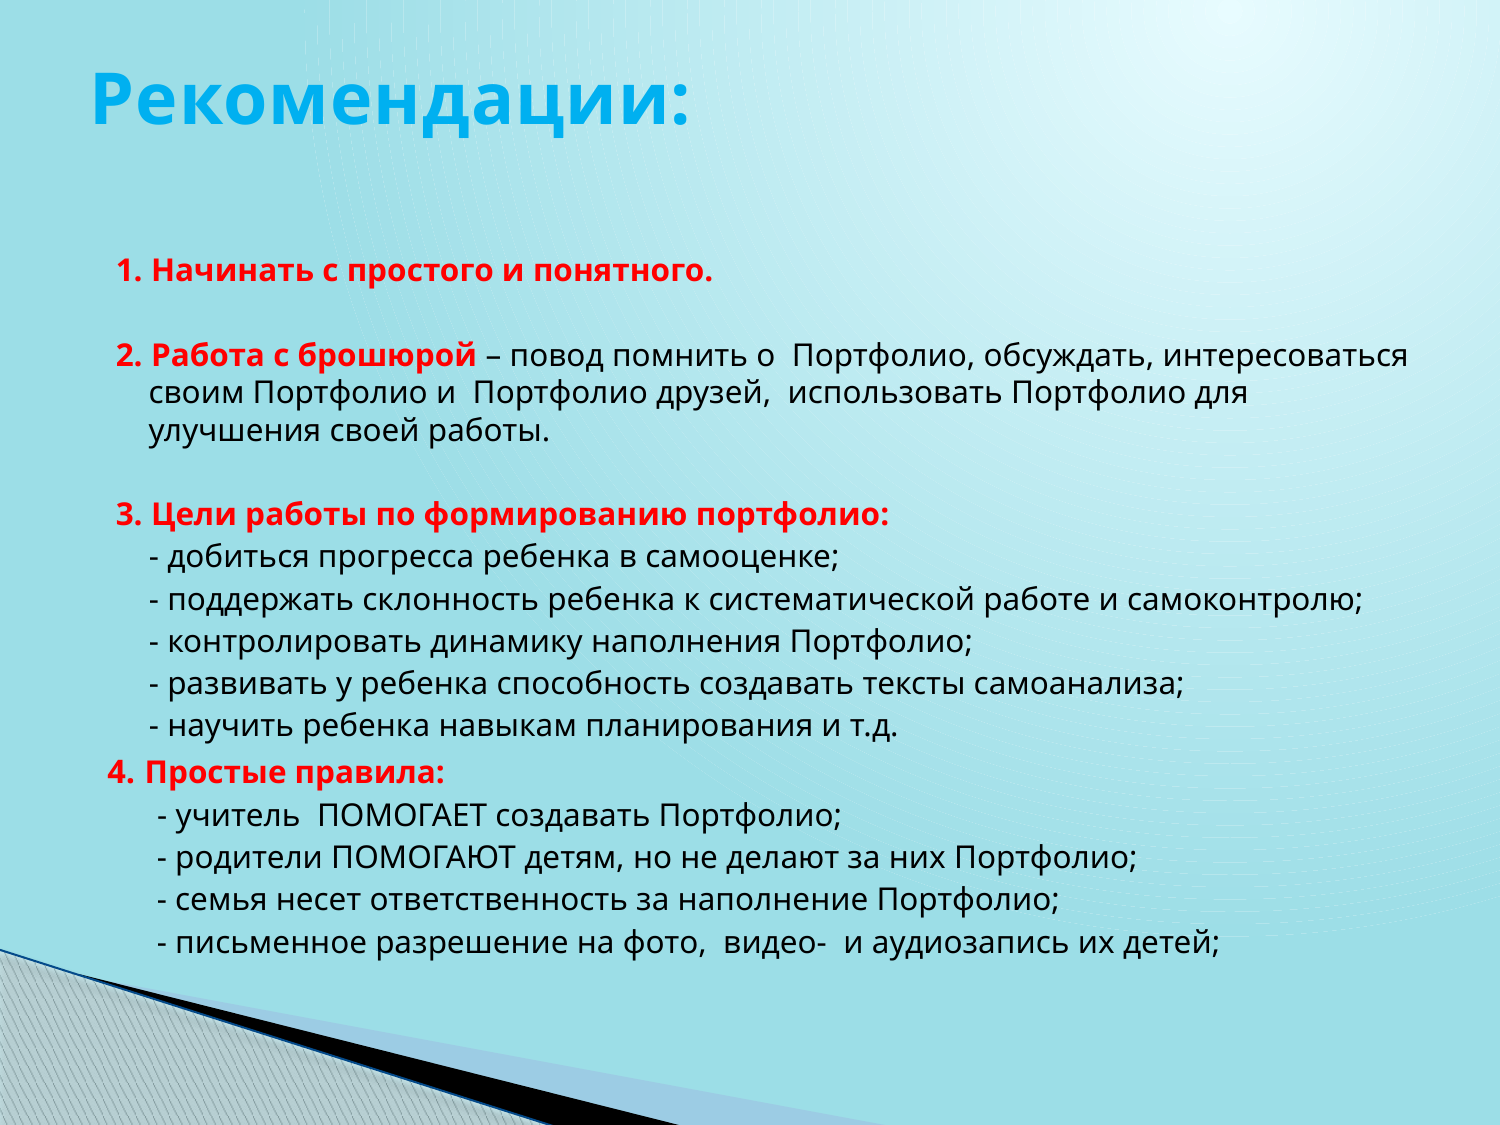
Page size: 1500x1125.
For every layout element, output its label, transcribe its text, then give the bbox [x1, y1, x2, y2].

title Рекомендации: [75, 45, 1425, 233]
list 1. Начинать с простого и понятного. 2. Работа с брошюрой – повод помнить о Портфолио, обсуждать, интересоваться своим Портфолио и Портфолио друзей, использовать Портфолио для улучшения своей работы. 3. Цели работы по формированию портфолио: - добиться прогресса ребенка в самооценке; - поддержать склонность ребенка к систематической работе и самоконтролю; - контролировать динамику наполнения Портфолио; - развивать у ребенка способность создавать тексты самоанализа; - научить ребенка навыкам планирования и т.д. 4. Простые правила: - учитель ПОМОГАЕТ создавать Портфолио; - родители ПОМОГАЮТ детям, но не делают за них Портфолио; - семья несет ответственность за наполнение Портфолио; - письменное разрешение на фото, видео- и аудиозапись их детей; [75, 243, 1425, 986]
